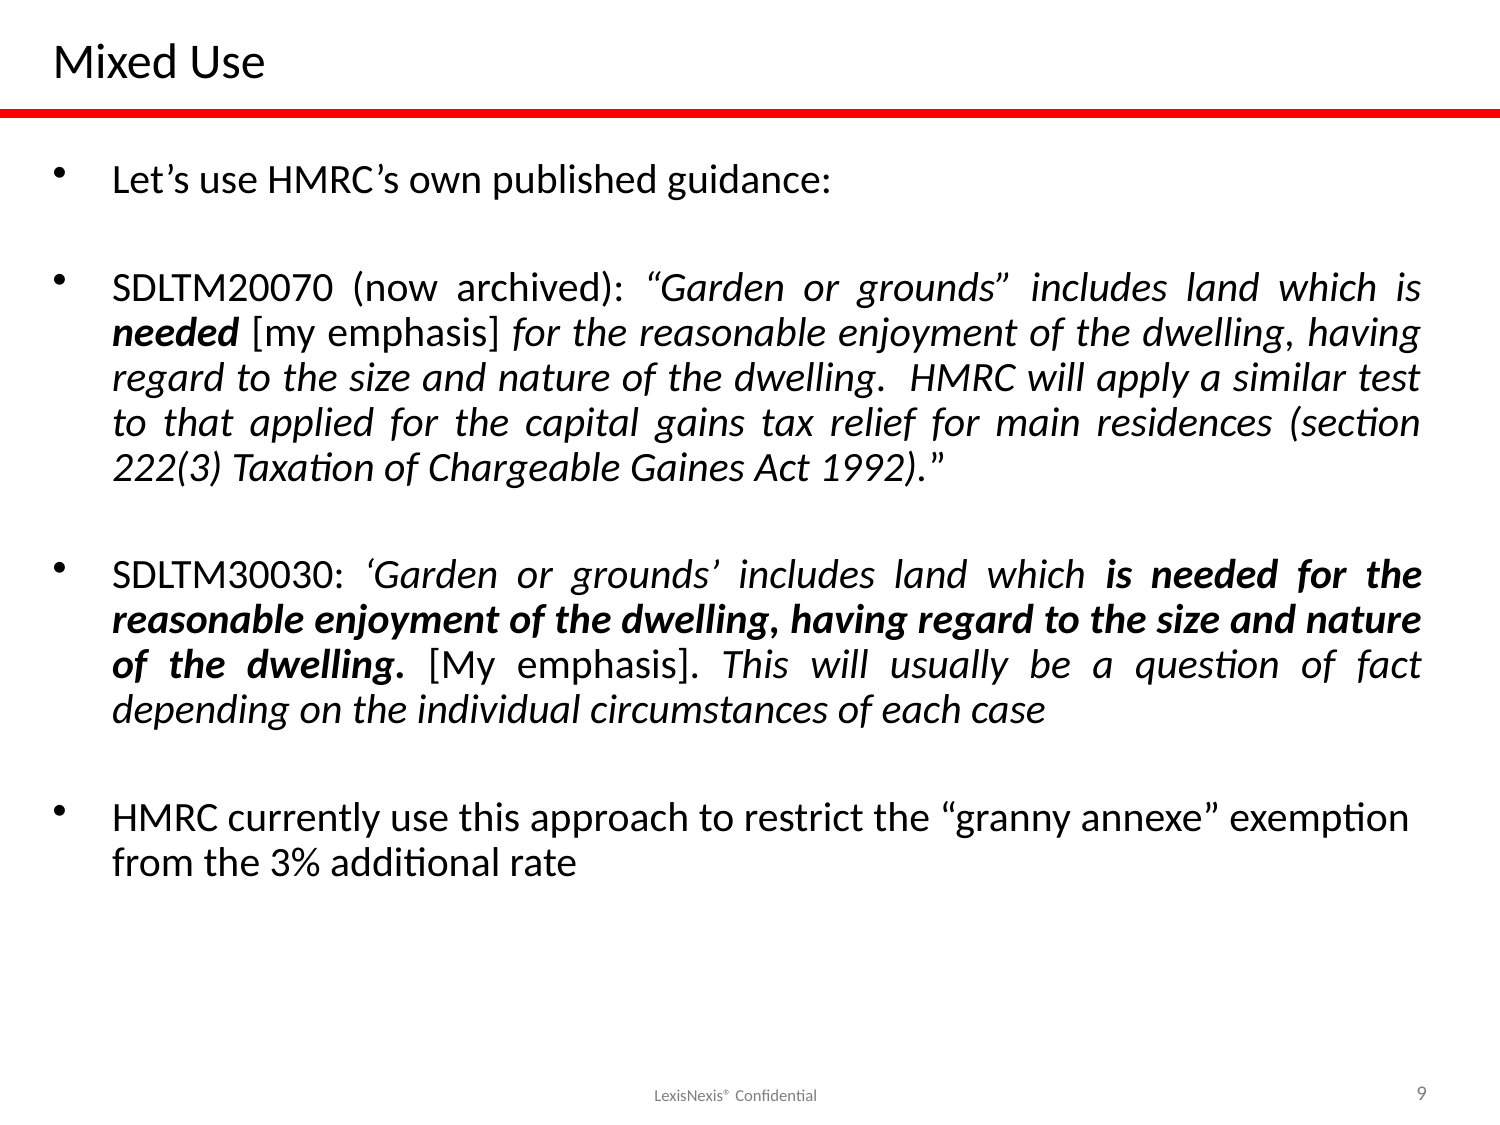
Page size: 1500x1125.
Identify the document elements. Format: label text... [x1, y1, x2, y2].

title Mixed Use [37, 12, 1463, 113]
list Let’s use HMRC’s own published guidance: SDLTM20070 (now archived): “Garden or grounds” includes land which is needed [my emphasis] for the reasonable enjoyment of the dwelling, having regard to the size and nature of the dwelling. HMRC will apply a similar test to that applied for the capital gains tax relief for main residences (section 222(3) Taxation of Chargeable Gaines Act 1992).” SDLTM30030: ‘Garden or grounds’ includes land which is needed for the reasonable enjoyment of the dwelling, having regard to the size and nature of the dwelling. [My emphasis]. This will usually be a question of fact depending on the individual circumstances of each case HMRC currently use this approach to restrict the “granny annexe” exemption from the 3% additional rate [37, 149, 1438, 1050]
